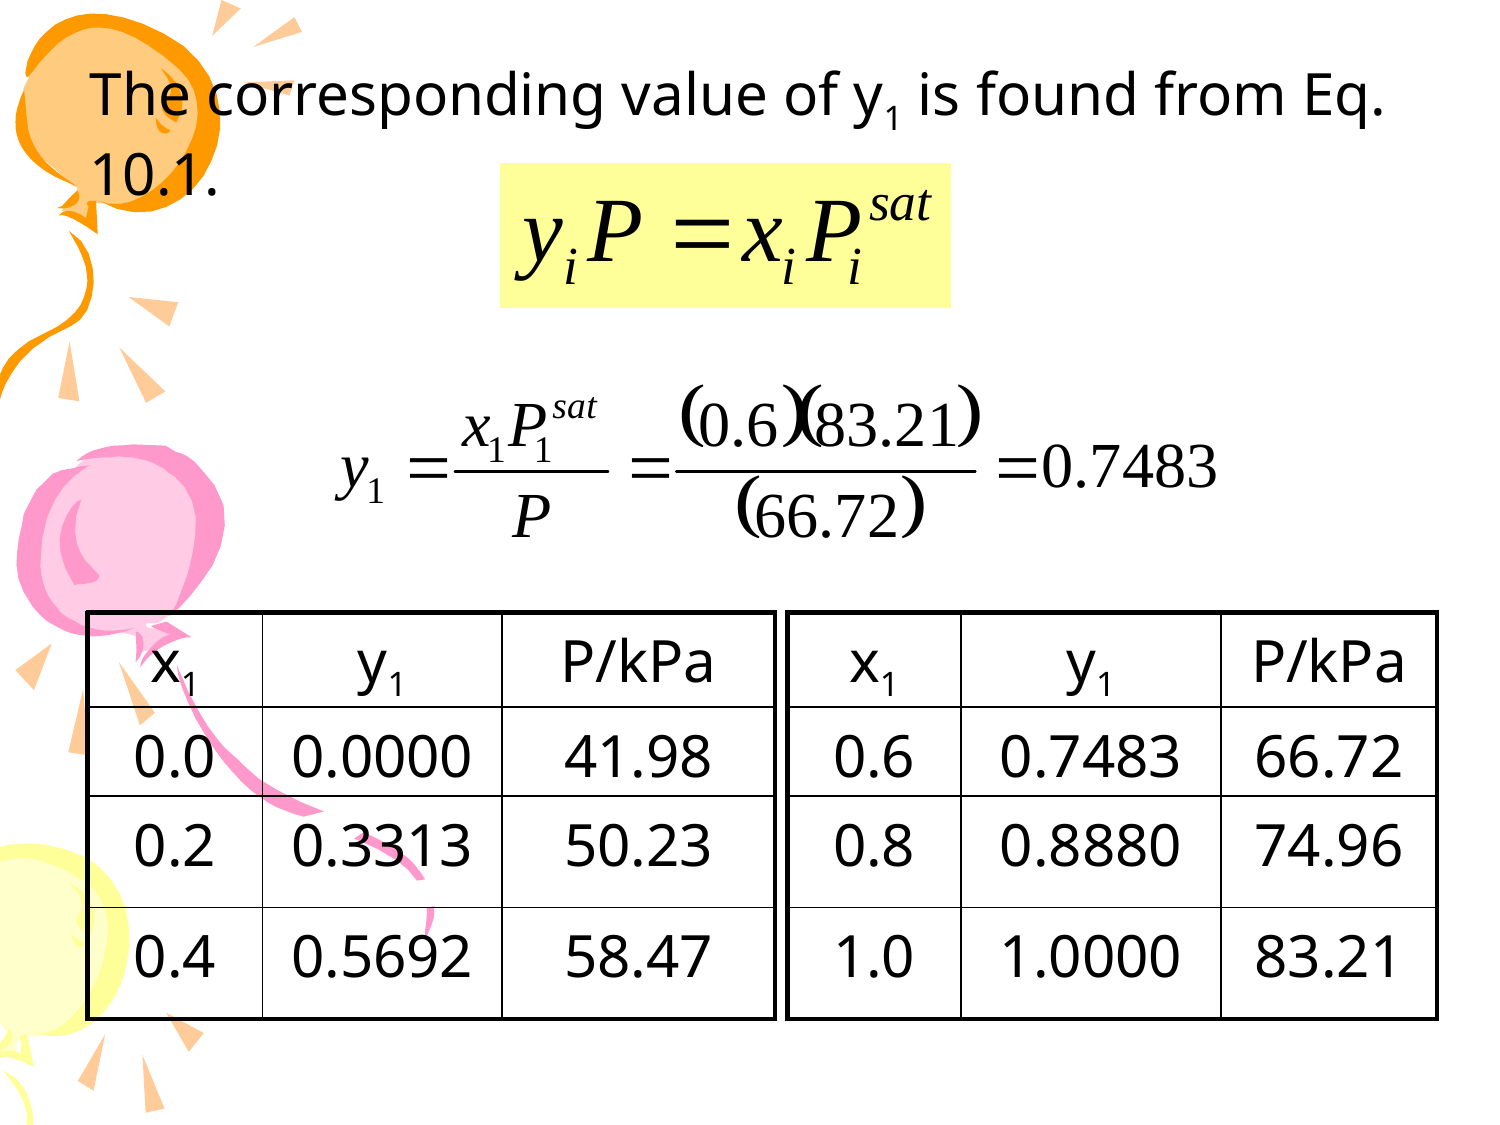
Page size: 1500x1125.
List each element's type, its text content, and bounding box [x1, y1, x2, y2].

table_cell 0.6 [790, 708, 960, 795]
table_cell 0.5692 [263, 908, 501, 1017]
table_cell 0.8 [790, 797, 960, 907]
table_cell 74.96 [1222, 797, 1435, 907]
table_cell 50.23 [503, 797, 773, 907]
table_cell 0.3313 [263, 797, 501, 907]
table_header x1 [90, 615, 262, 706]
table_cell 0.2 [90, 797, 262, 907]
table_header y1 [263, 615, 501, 706]
table_cell 66.72 [1222, 708, 1435, 795]
text_box The corresponding value of y1 is found from Eq. 10.1. [74, 49, 1500, 215]
table_cell 58.47 [503, 908, 773, 1017]
table_cell 0.7483 [962, 708, 1220, 795]
table_cell 0.8880 [962, 797, 1220, 907]
table_cell 83.21 [1222, 908, 1435, 1017]
table_cell 0.0000 [263, 708, 501, 795]
table_cell 0.4 [90, 908, 262, 1017]
table_cell 1.0000 [962, 908, 1220, 1017]
table_cell 41.98 [503, 708, 773, 795]
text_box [324, 374, 1226, 563]
table_cell 0.0 [90, 708, 262, 795]
table_header x1 [790, 615, 960, 706]
table_header y1 [962, 615, 1220, 706]
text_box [499, 162, 951, 309]
table_header P/kPa [1222, 615, 1435, 706]
table_header P/kPa [503, 615, 773, 706]
table_cell 1.0 [790, 908, 960, 1017]
